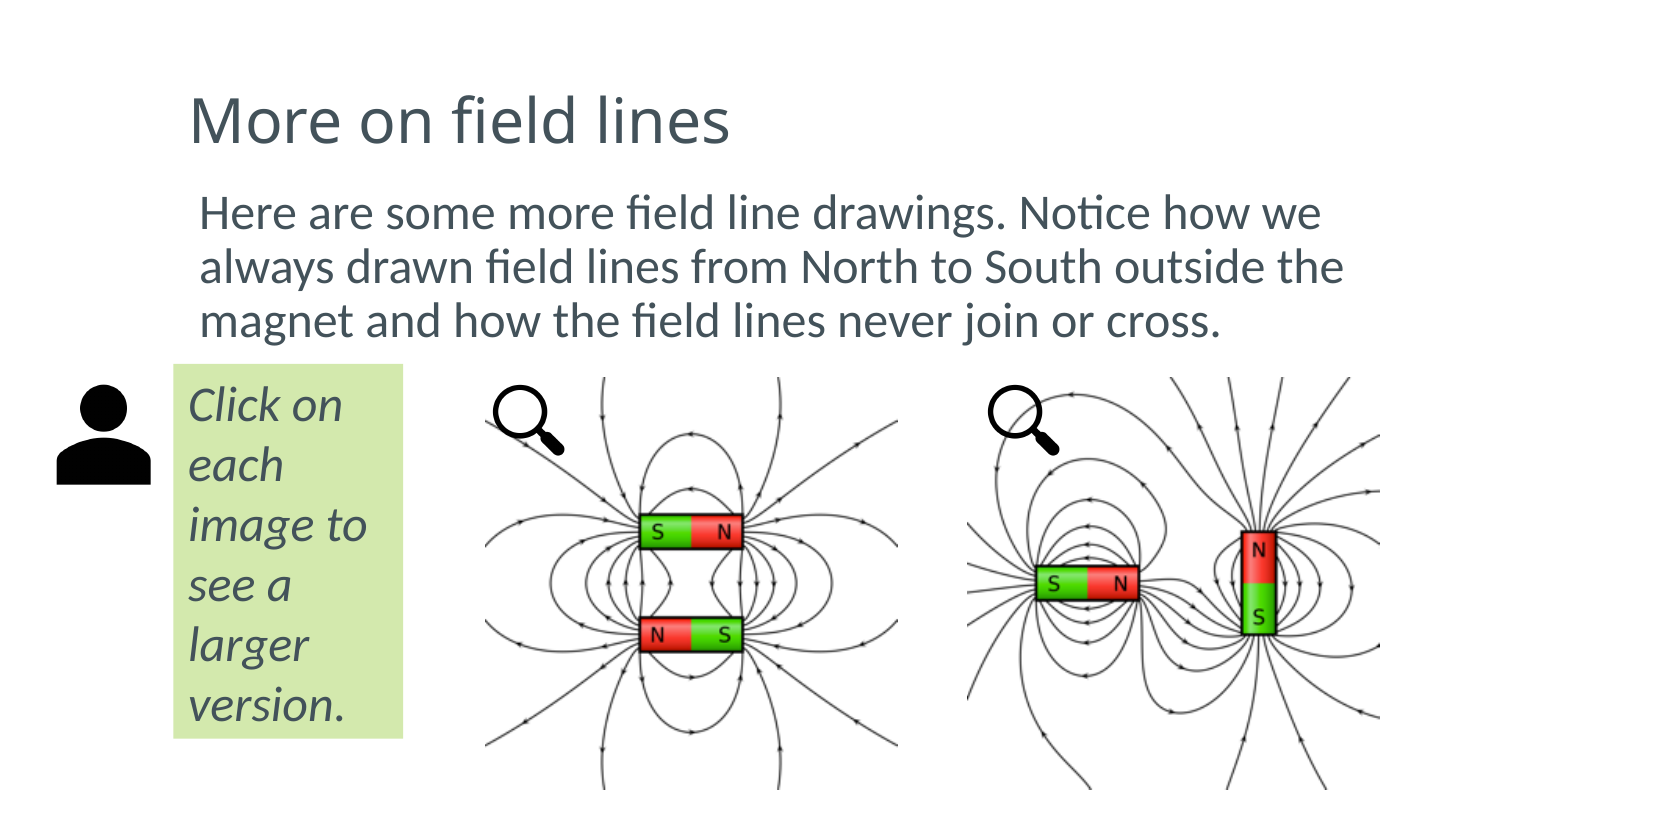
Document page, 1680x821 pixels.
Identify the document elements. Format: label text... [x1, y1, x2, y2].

text_box Click on each image to see a larger version. [173, 363, 404, 739]
list Here are some more field line drawings. Notice how we always drawn field lines from North to South outside the magnet and how the field lines never join or cross. [184, 179, 1433, 364]
picture [33, 364, 174, 505]
picture [967, 377, 1380, 790]
picture [485, 377, 898, 790]
title More on field lines [173, 43, 1433, 203]
